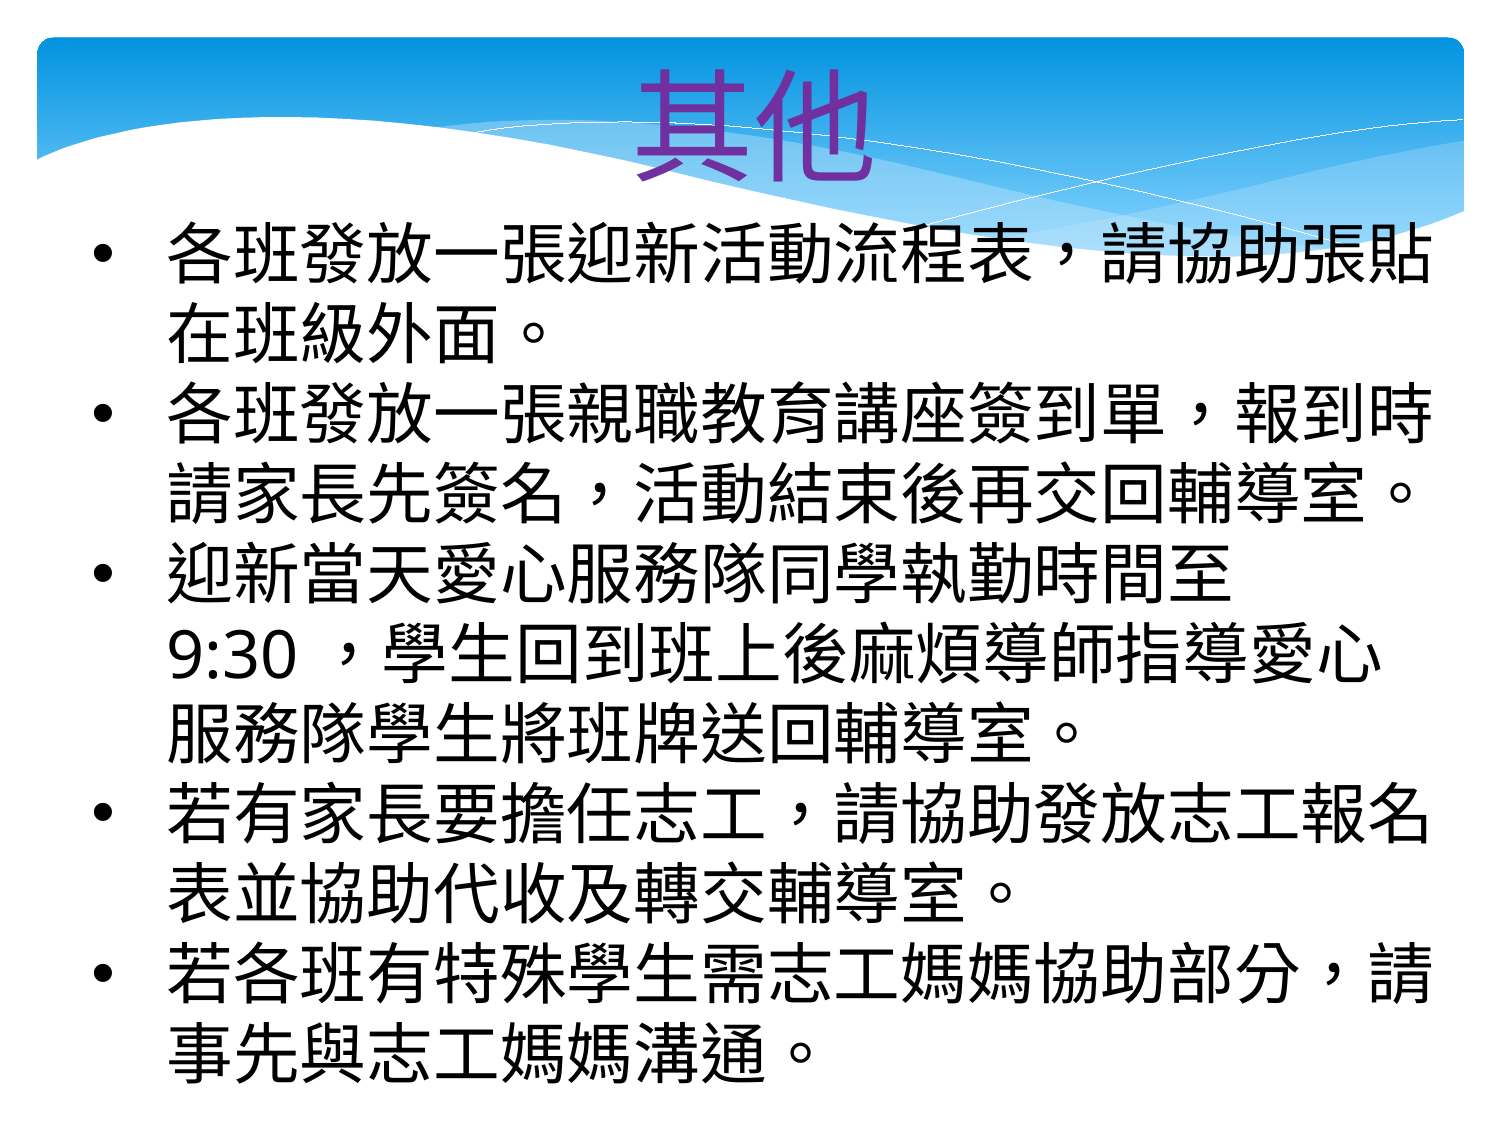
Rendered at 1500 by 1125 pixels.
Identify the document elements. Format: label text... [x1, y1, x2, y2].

text_box 各班發放一張迎新活動流程表，請協助張貼在班級外面。 各班發放一張親職教育講座簽到單，報到時請家長先簽名，活動結束後再交回輔導室。 迎新當天愛心服務隊同學執勤時間至9:30，學生回到班上後麻煩導師指導愛心服務隊學生將班牌送回輔導室。 若有家長要擔任志工，請協助發放志工報名表並協助代收及轉交輔導室。 若各班有特殊學生需志工媽媽協助部分，請事先與志工媽媽溝通。 [76, 204, 1459, 1125]
text_box 其他 [193, 42, 1316, 205]
